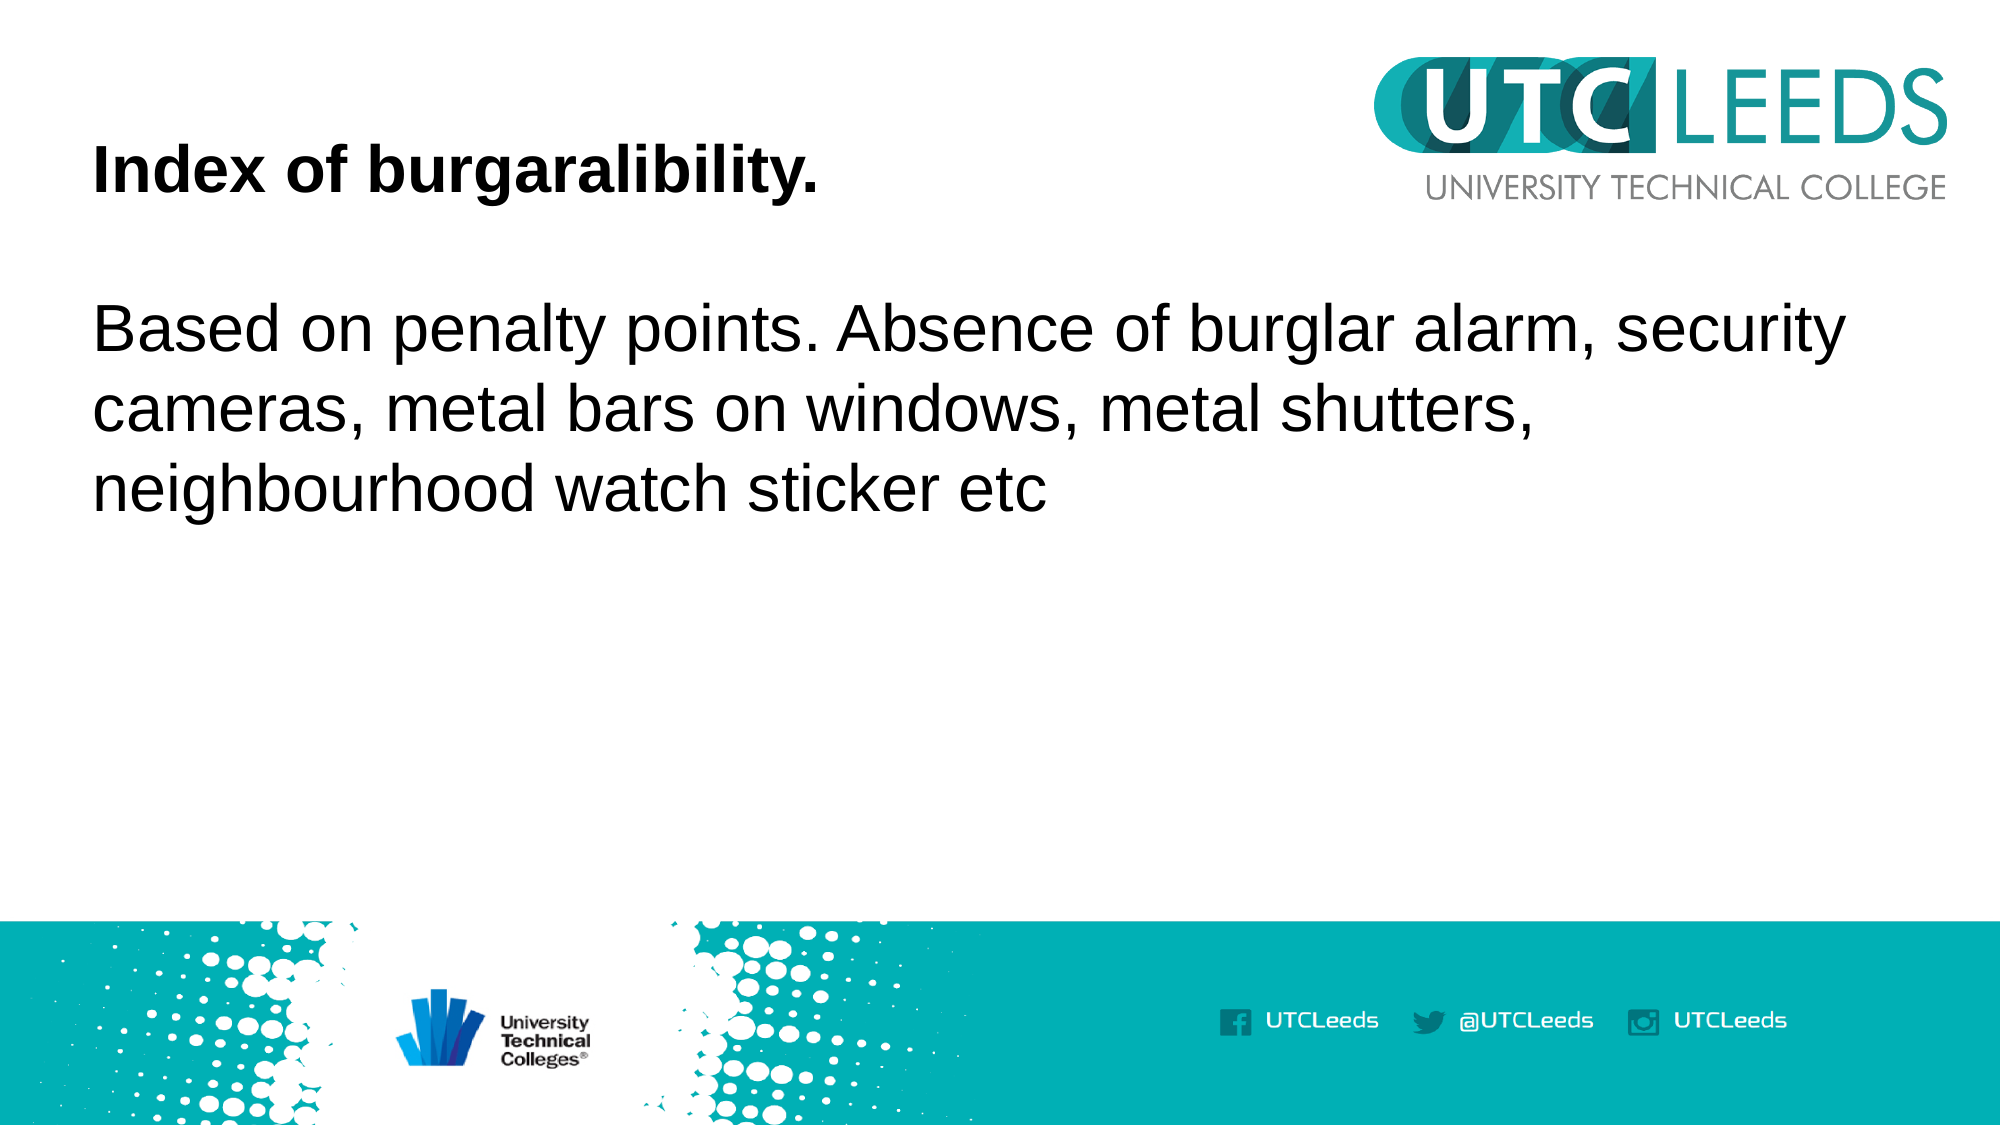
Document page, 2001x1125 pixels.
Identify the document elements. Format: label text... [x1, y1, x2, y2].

picture [1374, 57, 1947, 200]
picture [0, 917, 2000, 1125]
text_box Index of burgaralibility. Based on penalty points. Absence of burglar alarm, security cameras, metal bars on windows, metal shutters, neighbourhood watch sticker etc [78, 117, 1875, 533]
